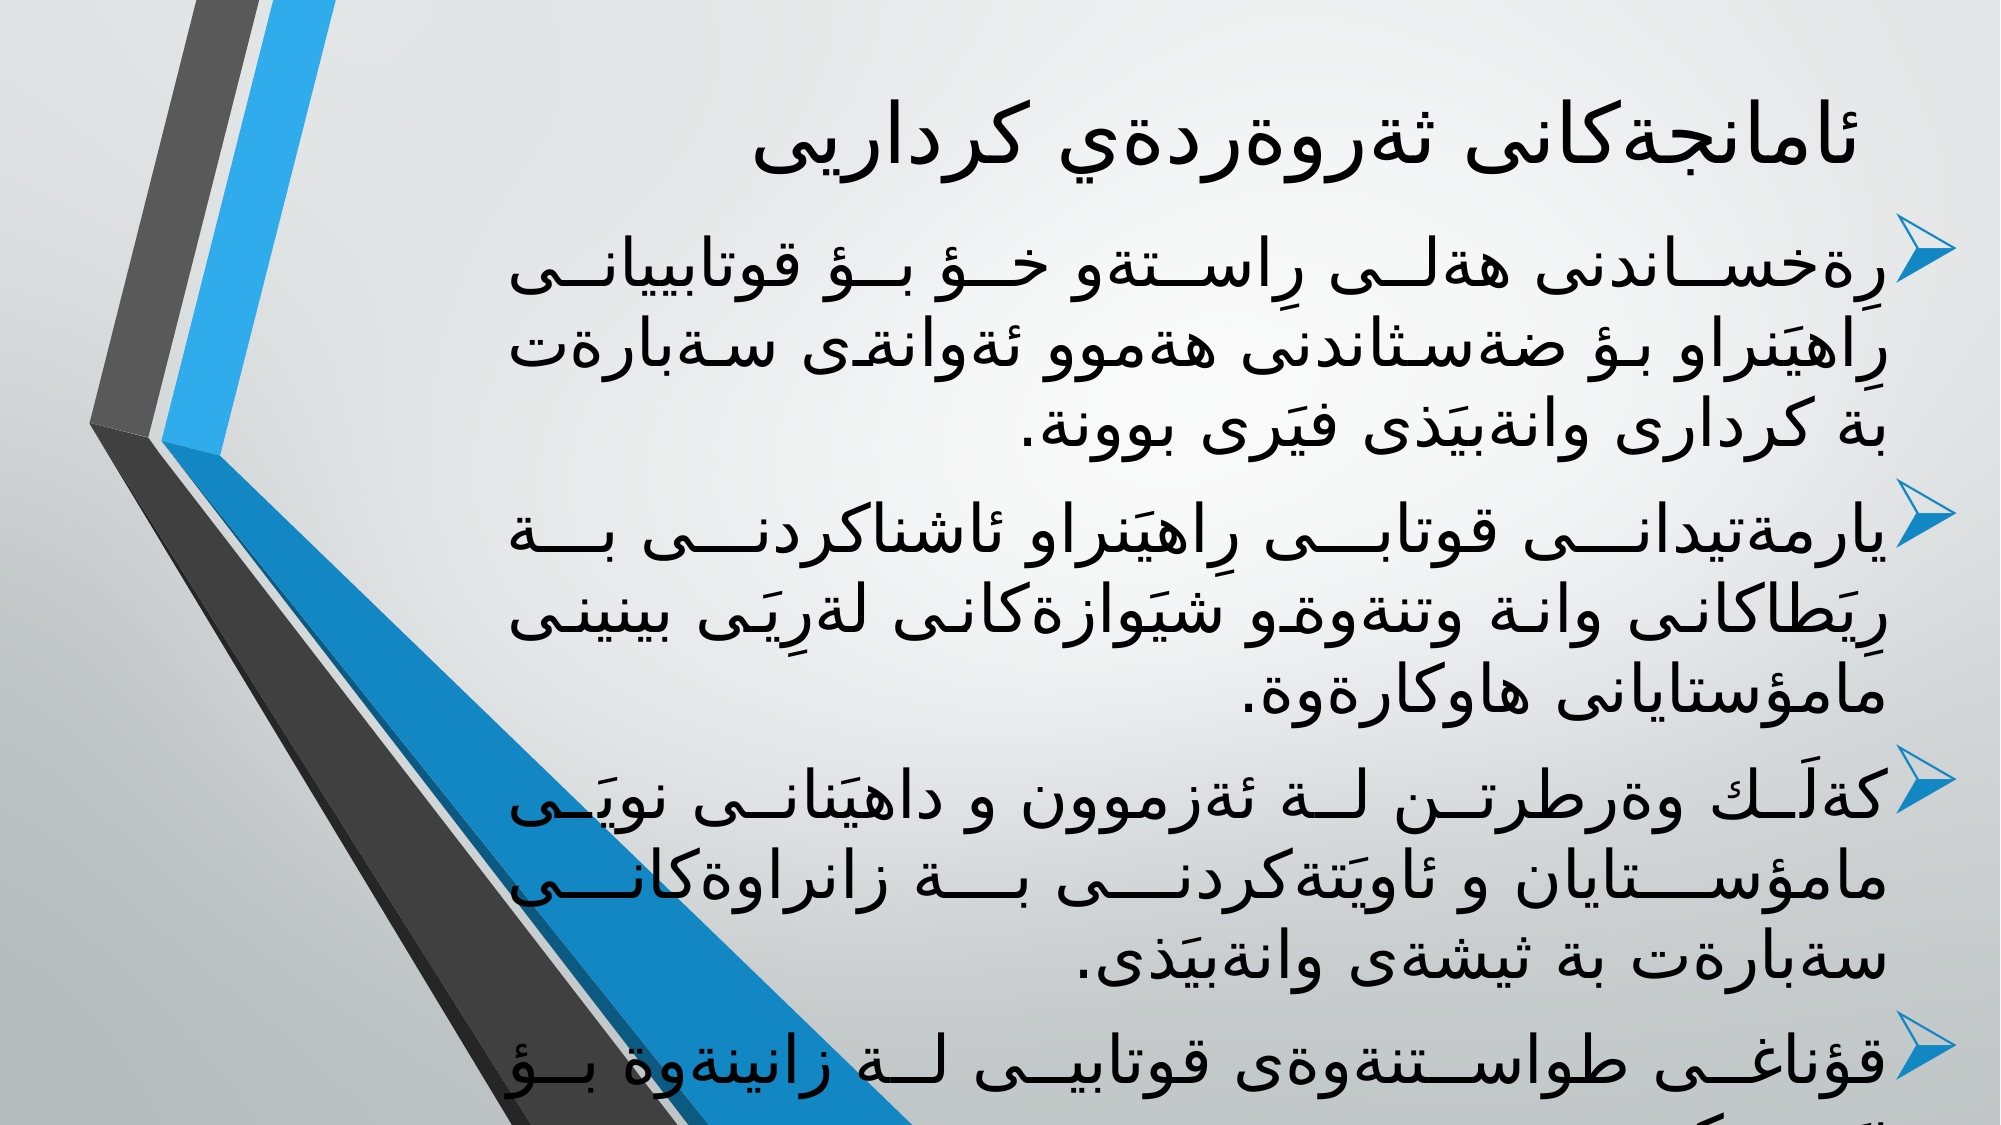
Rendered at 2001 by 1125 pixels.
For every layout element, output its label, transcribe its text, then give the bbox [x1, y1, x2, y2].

title ئامانجةكانى ثةروةردةي كرداريى [707, 37, 1906, 188]
subtitle رِةخساندنى هةلى رِاستةو خؤ بؤ قوتابييانى رِاهيَنراو بؤ ضةسثاندنى هةموو ئةوانةى سةبارةت بة كردارى وانةبيَذى فيَرى بوونة. يارمةتيدانى قوتابى رِاهيَنراو ئاشناكردنى بة رِيَطاكانى وانة وتنةوةو شيَوازةكانى لةرِيَى بينينى مامؤستايانى هاوكارةوة. كةلَك وةرطرتن لة ئةزموون و داهيَنانى نويَى مامؤستايان و ئاويَتةكردنى بة زانراوةكانى سةبارةت بة ثيشةى وانةبيَذى. قؤناغى طواستنةوةى قوتابيى لة زانينةوة بؤ ثيَرِةويكردن. [492, 212, 1981, 1075]
